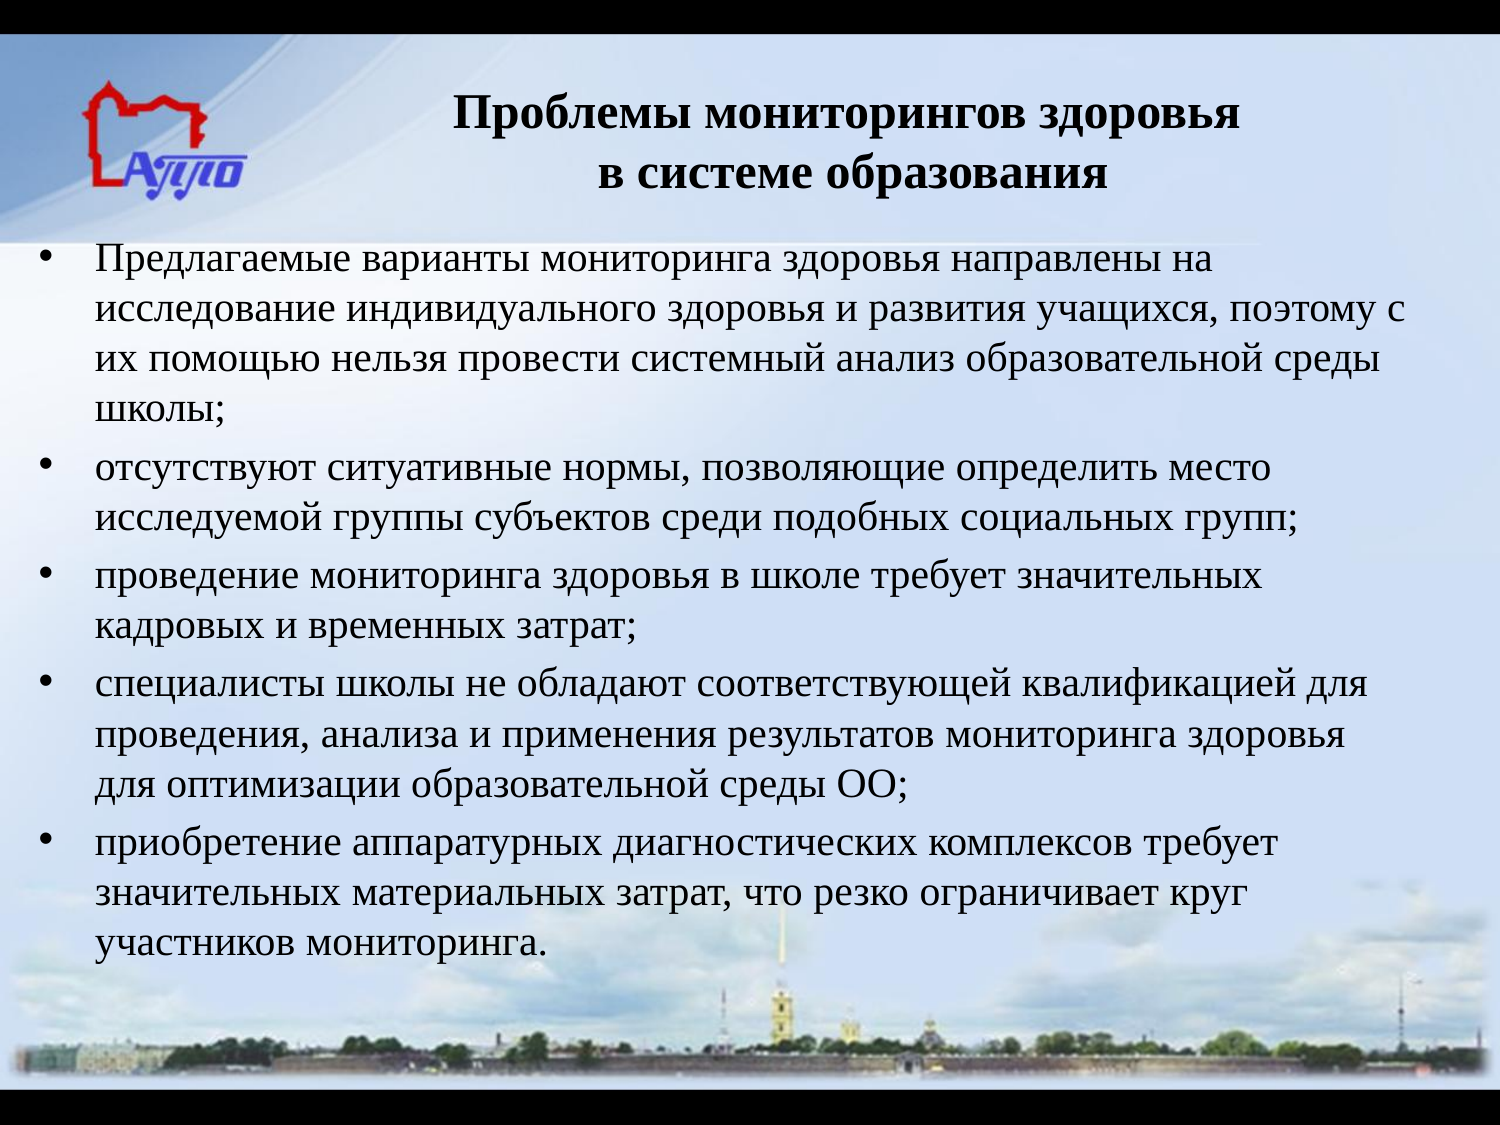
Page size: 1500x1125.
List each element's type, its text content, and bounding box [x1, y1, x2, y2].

list Предлагаемые варианты мониторинга здоровья направлены на исследование индивидуального здоровья и развития учащихся, поэтому с их помощью нельзя провести системный анализ образовательной среды школы; отсутствуют ситуативные нормы, позволяющие определить место исследуемой группы субъектов среди подобных социальных групп; проведение мониторинга здоровья в школе требует значительных кадровых и временных затрат; специалисты школы не обладают соответствующей квалификацией для проведения, анализа и применения результатов мониторинга здоровья для оптимизации образовательной среды ОО; приобретение аппаратурных диагностических комплексов требует значительных материальных затрат, что резко ограничивает круг участников мониторинга. [23, 222, 1428, 1125]
picture [0, 0, 1500, 1125]
title Проблемы мониторингов здоровья в системе образования [280, 44, 1426, 222]
